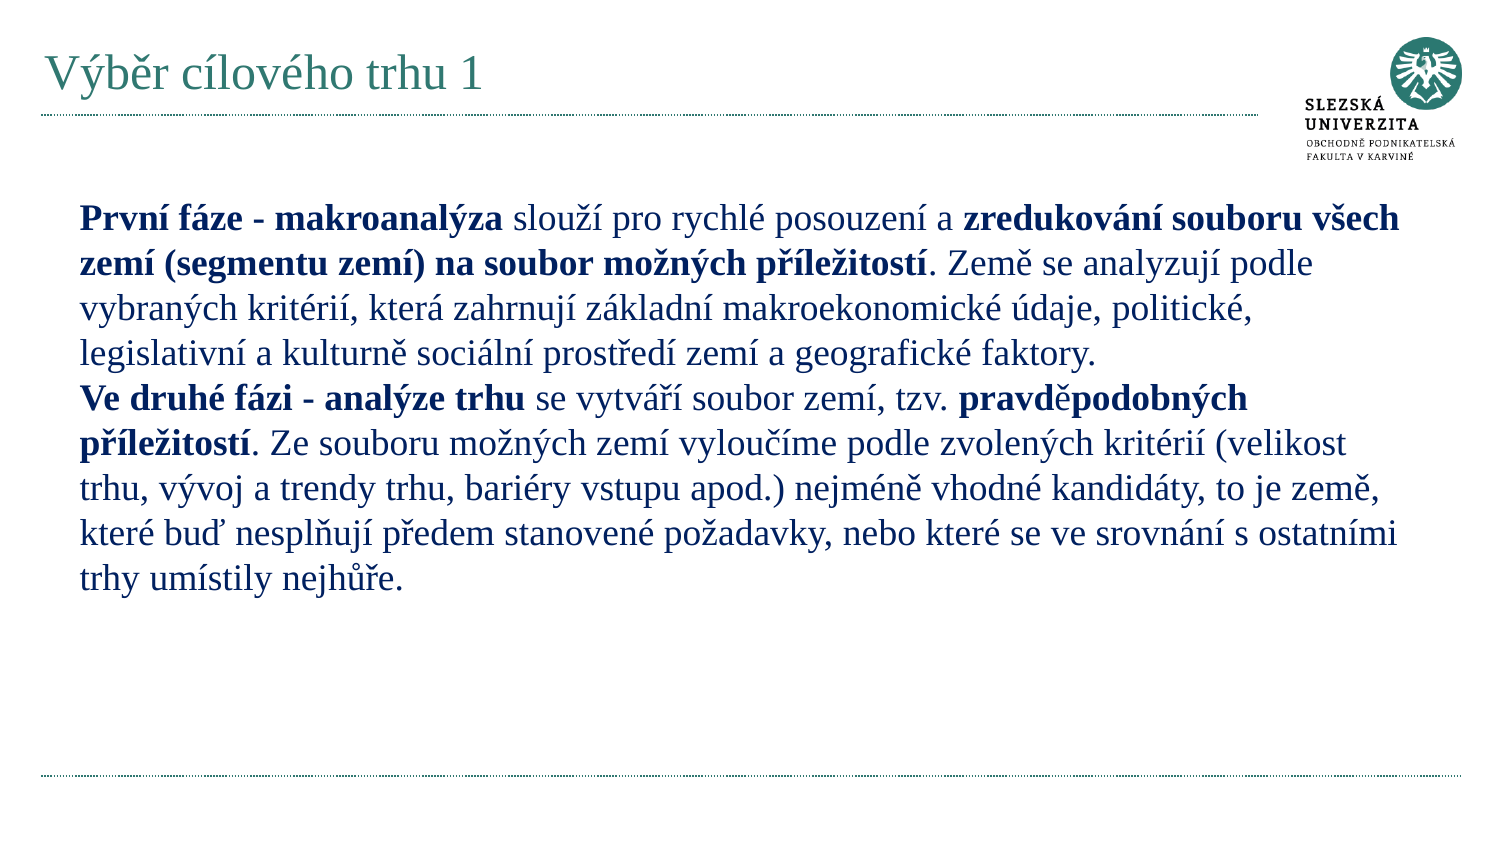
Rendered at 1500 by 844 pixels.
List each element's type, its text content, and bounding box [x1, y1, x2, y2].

list První fáze - makroanalýza slouží pro rychlé posouzení a zredukování souboru všech zemí (segmentu zemí) na soubor možných příležitostí. Země se analyzují podle vybraných kritérií, která zahrnují základní makroekonomické údaje, politické, legislativní a kulturně sociální prostředí zemí a geografické faktory. Ve druhé fázi - analýze trhu se vytváří soubor zemí, tzv. pravděpodobných příležitostí. Ze souboru možných zemí vyloučíme podle zvolených kritérií (velikost trhu, vývoj a trendy trhu, bariéry vstupu apod.) nejméně vhodné kandidáty, to je země, které buď nesplňují předem stanovené požadavky, nebo které se ve srovnání s ostatními trhy umístily nejhůře. [64, 185, 1424, 682]
title Výběr cílového trhu 1 [29, 32, 892, 116]
picture [1305, 37, 1462, 160]
